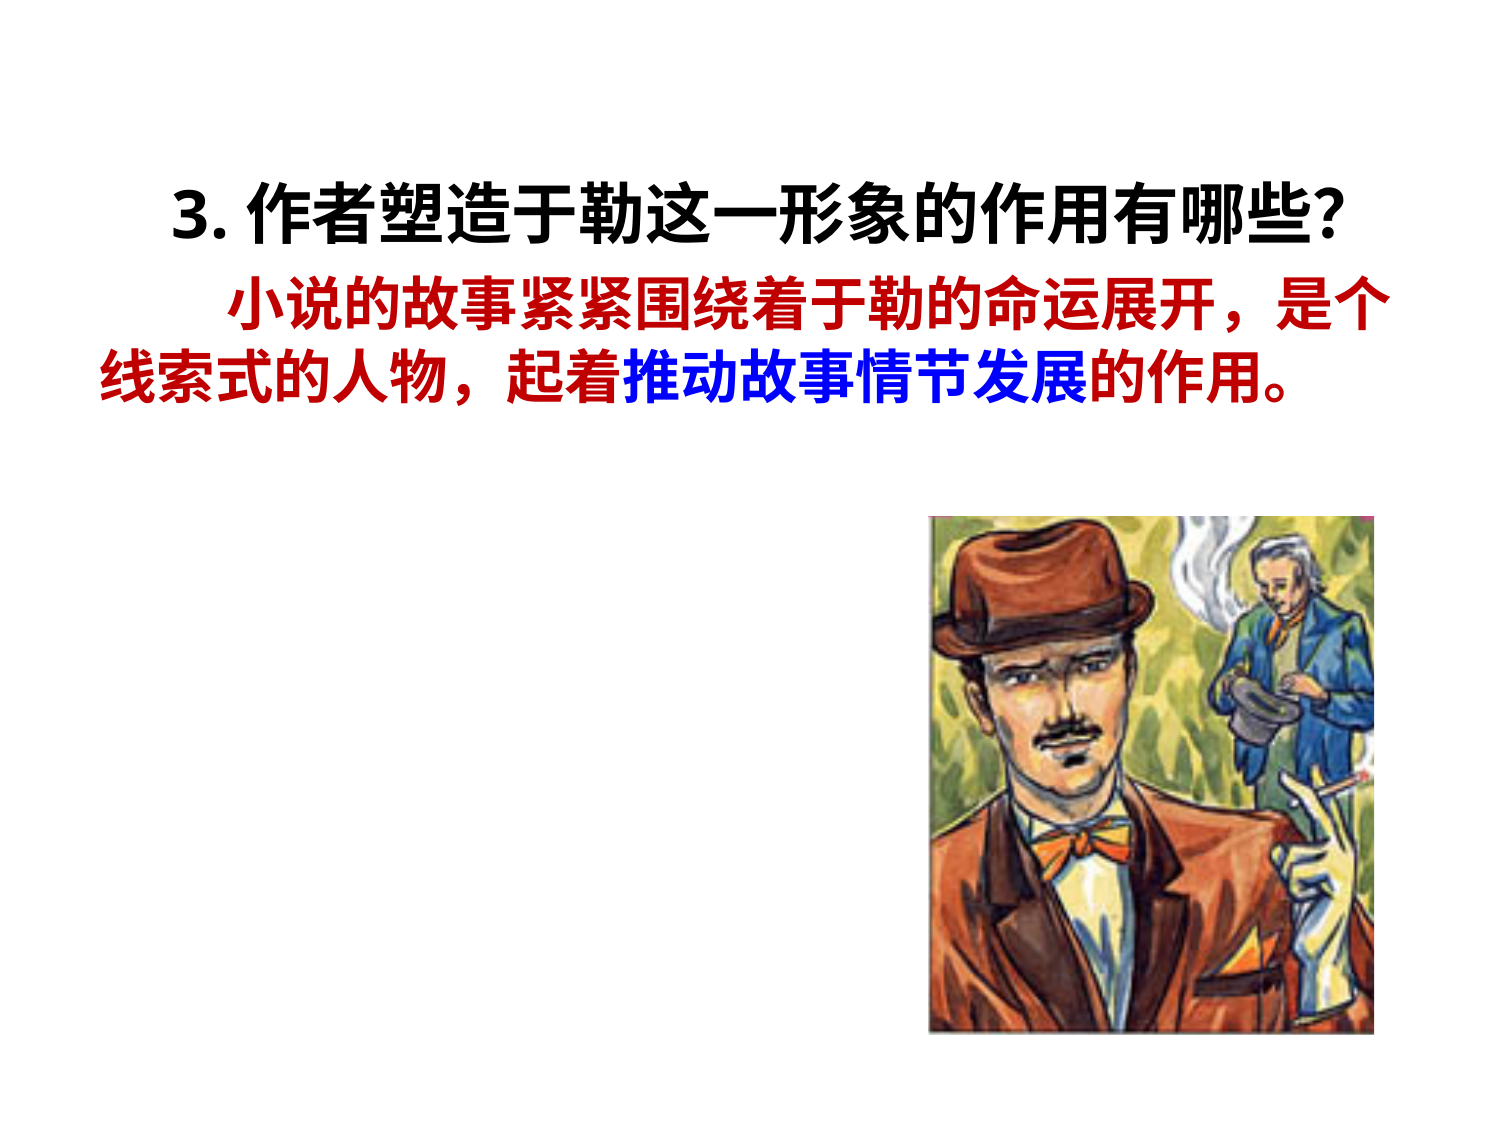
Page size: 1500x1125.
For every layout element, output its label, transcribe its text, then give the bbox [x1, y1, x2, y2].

picture [927, 515, 1375, 1035]
list 3.作者塑造于勒这一形象的作用有哪些？ 小说的故事紧紧围绕着于勒的命运展开，是个线索式的人物，起着推动故事情节发展的作用。 [83, 171, 1457, 446]
